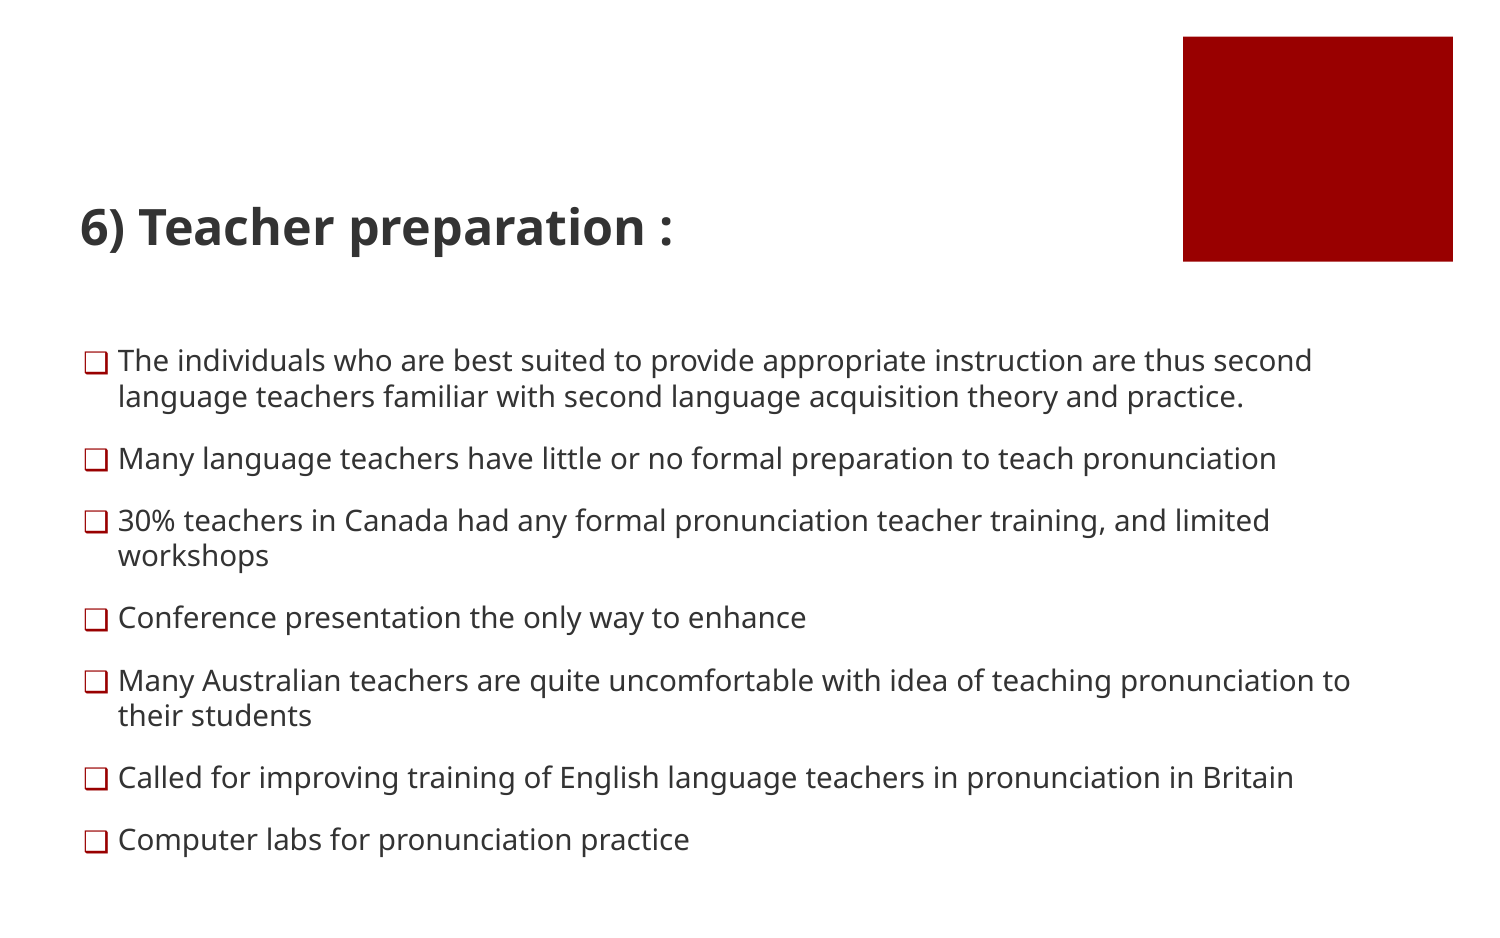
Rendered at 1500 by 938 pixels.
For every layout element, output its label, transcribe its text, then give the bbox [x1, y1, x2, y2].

list 6) Teacher preparation : The individuals who are best suited to provide appropriate instruction are thus second language teachers familiar with second language acquisition theory and practice. Many language teachers have little or no formal preparation to teach pronunciation 30% teachers in Canada had any formal pronunciation teacher training, and limited workshops Conference presentation the only way to enhance Many Australian teachers are quite uncomfortable with idea of teaching pronunciation to their students Called for improving training of English language teachers in pronunciation in Britain Computer labs for pronunciation practice [64, 67, 1412, 883]
